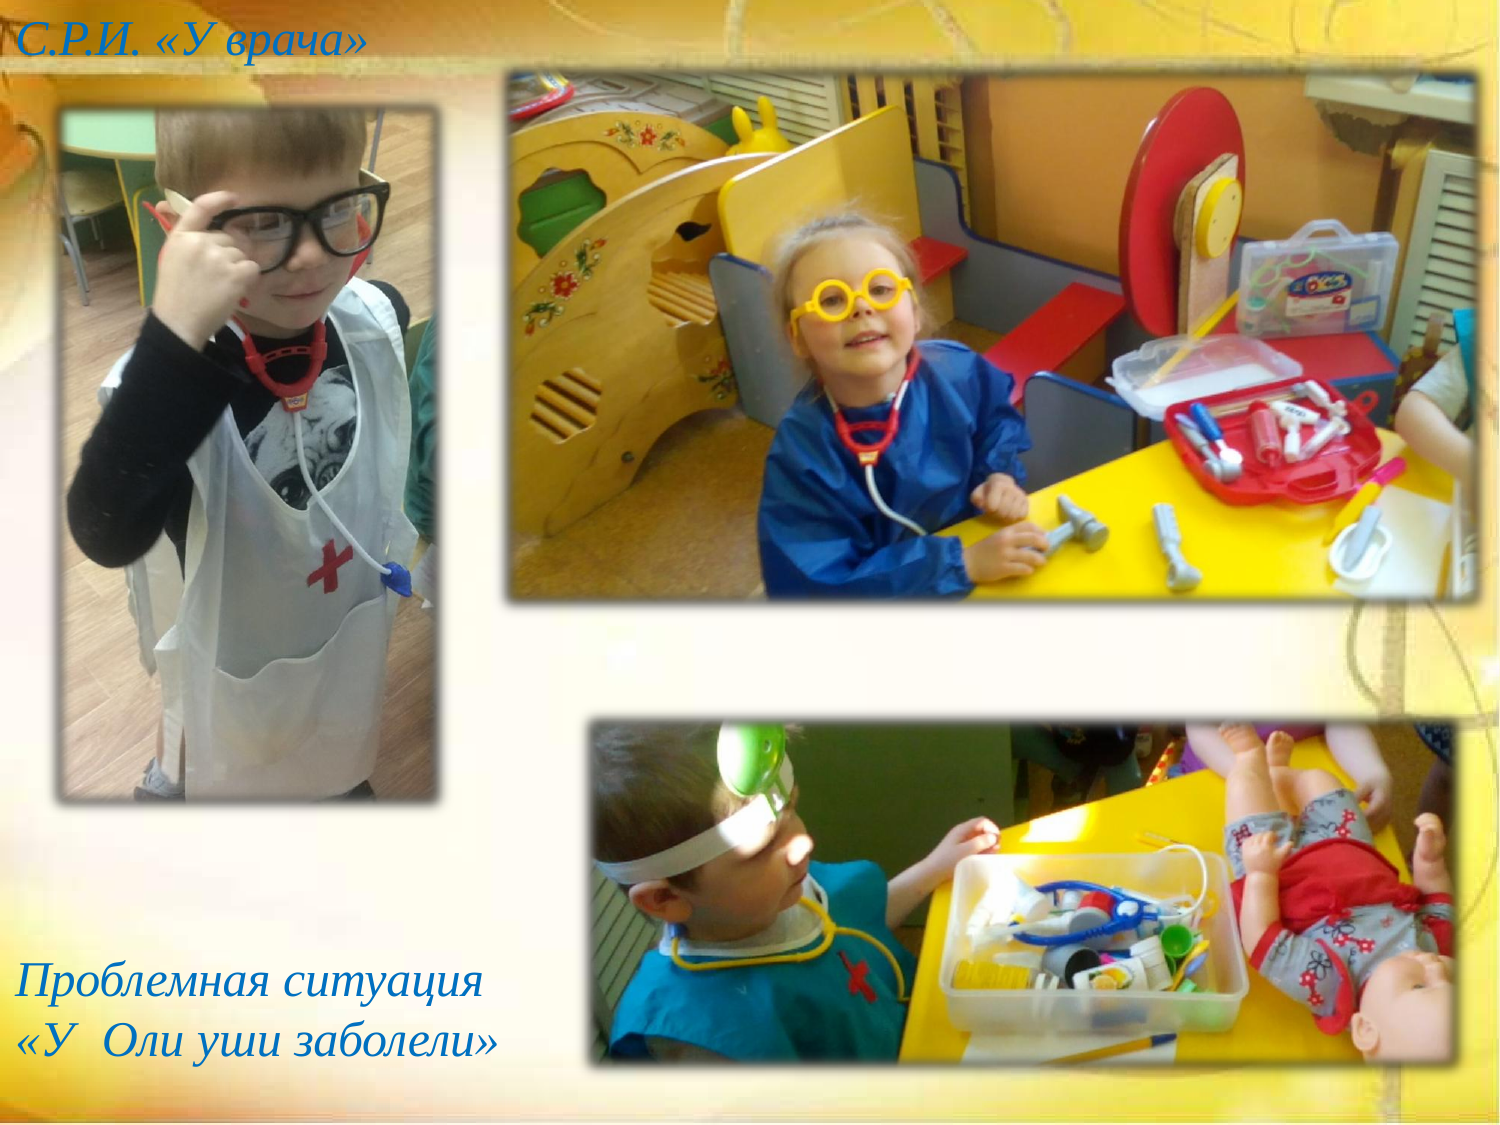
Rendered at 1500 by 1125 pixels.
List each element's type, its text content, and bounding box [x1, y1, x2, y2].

text_box [572, 703, 1474, 1083]
title С.Р.И. «У врача» [12, 5, 385, 194]
picture [0, 0, 1500, 1125]
text_box [40, 89, 455, 820]
text_box Проблемная ситуация «У Оли уши заболели» [12, 946, 526, 1067]
text_box [489, 54, 1495, 620]
